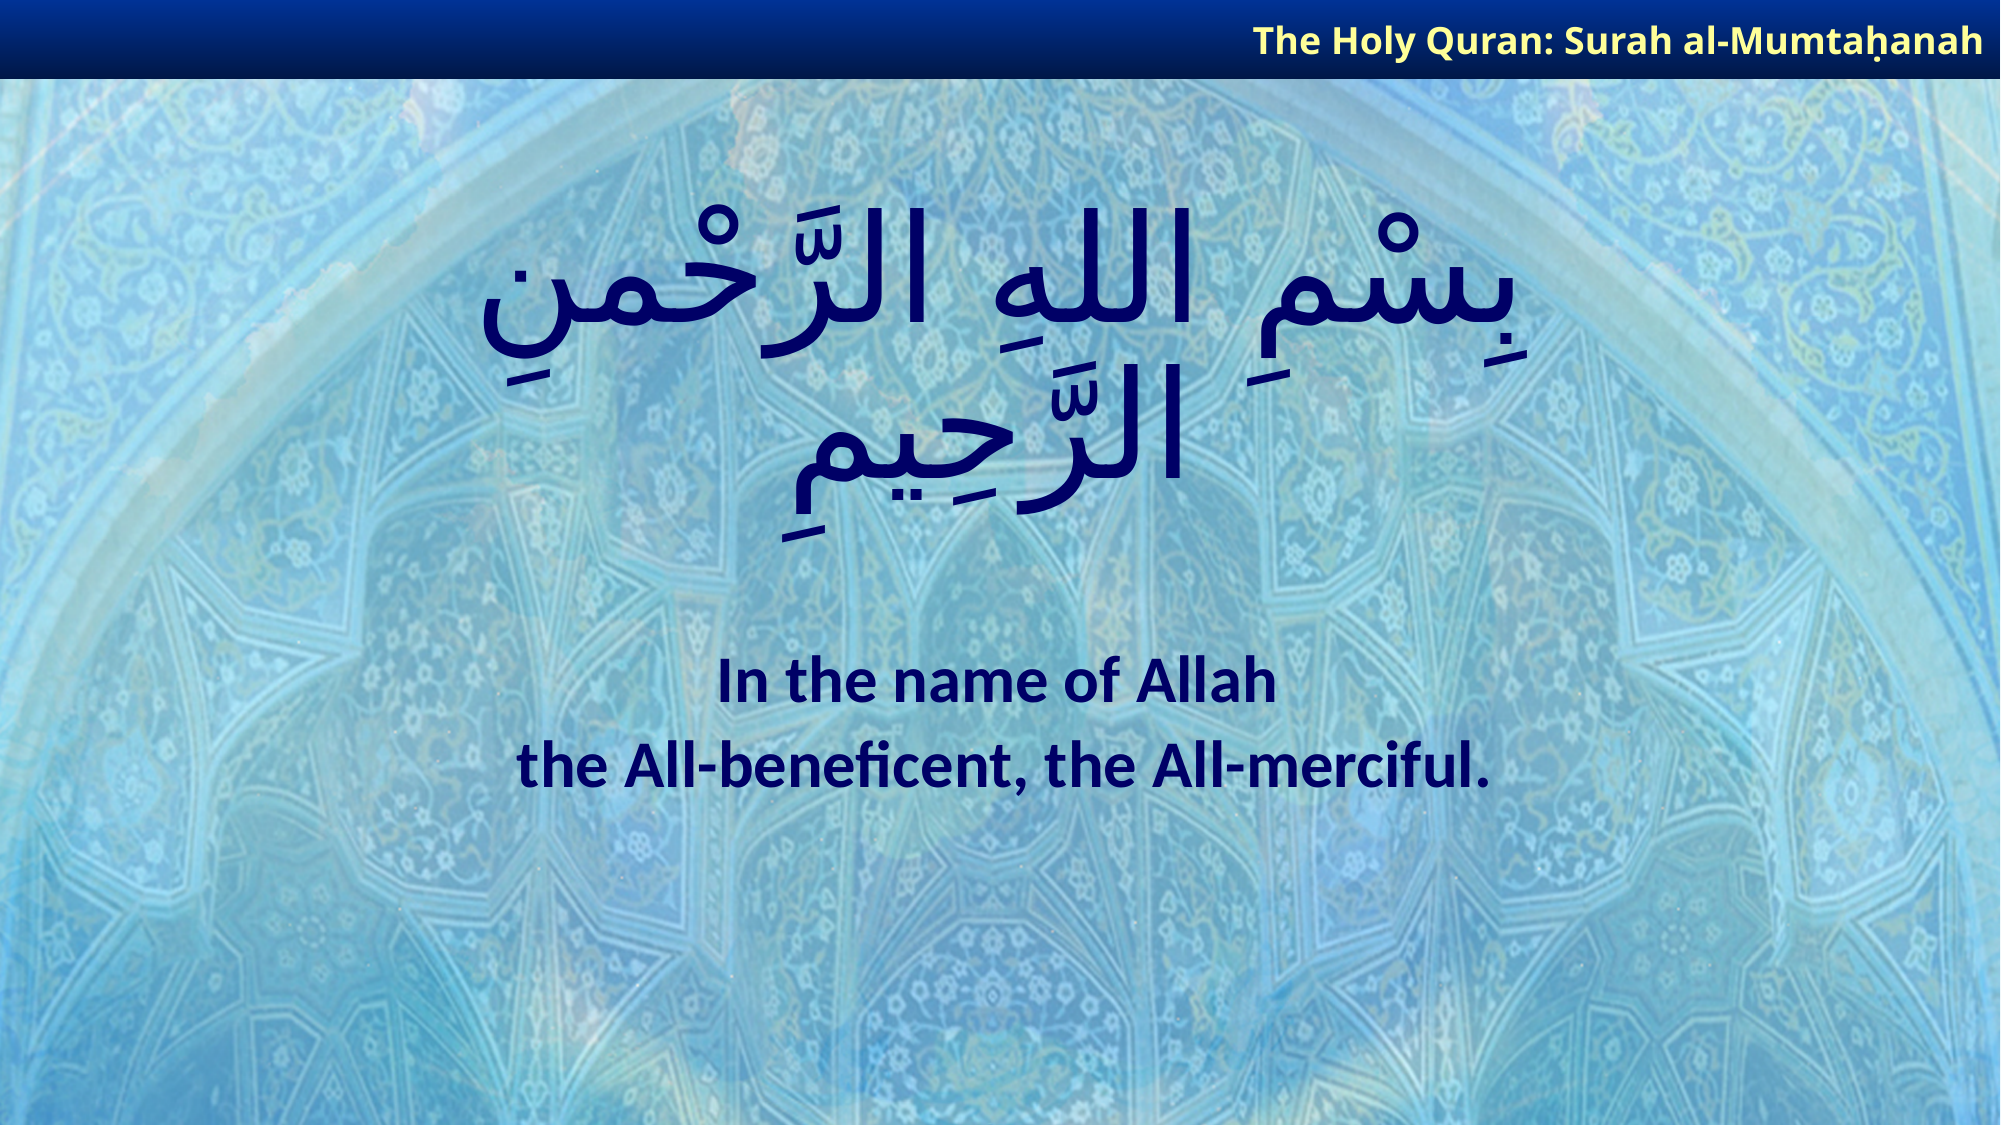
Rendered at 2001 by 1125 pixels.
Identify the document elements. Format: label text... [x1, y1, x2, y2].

subtitle In the name of Allah the All-beneficent, the All-merciful. [206, 637, 1804, 925]
picture [0, 0, 2001, 1125]
title بِسْمِ اللهِ الرَّحْمنِ الرَّحِيمِ [362, 231, 1638, 473]
text_box The Holy Quran: Surah al-Mumtaḥanah [0, 0, 2000, 79]
